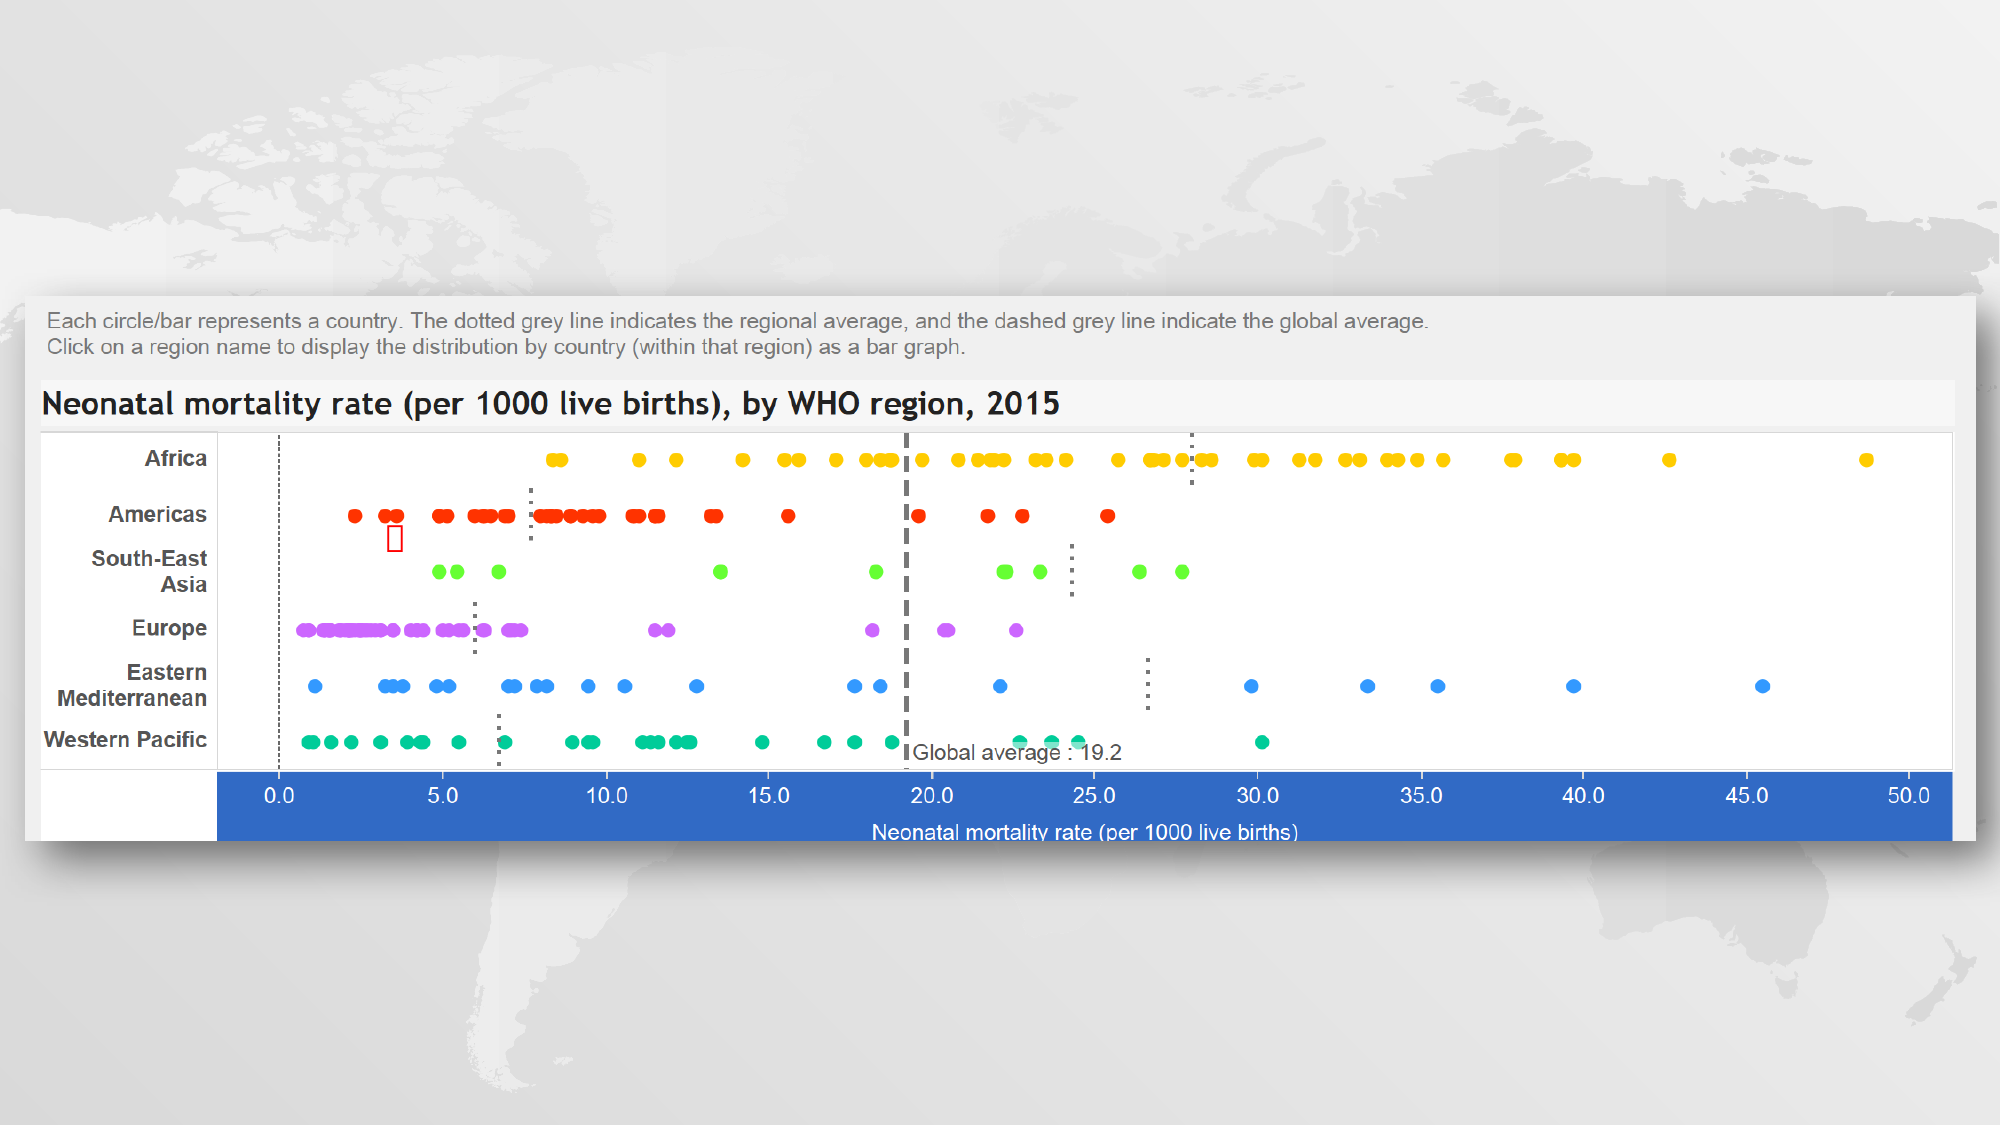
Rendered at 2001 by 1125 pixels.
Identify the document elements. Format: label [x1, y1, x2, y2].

text_box [25, 296, 1976, 841]
